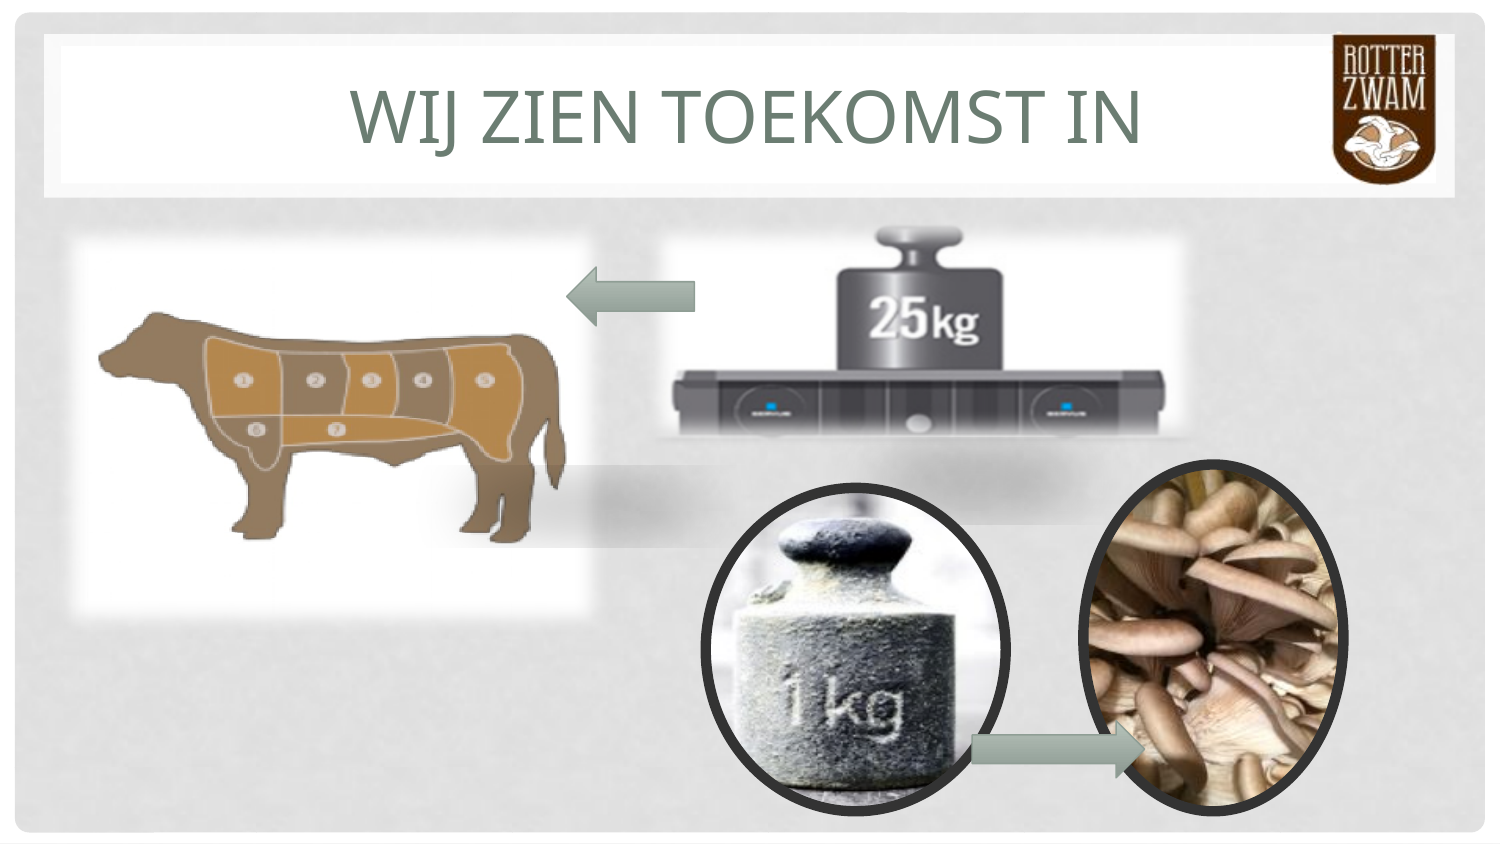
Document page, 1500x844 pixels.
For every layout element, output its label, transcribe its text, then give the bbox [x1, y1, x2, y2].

picture [1323, 29, 1449, 194]
text_box [610, 280, 642, 312]
picture [1083, 464, 1344, 812]
picture [642, 218, 1203, 447]
title Wij zien toekomst in [69, 50, 1323, 179]
text_box [1006, 734, 1083, 765]
picture [53, 218, 610, 636]
picture [705, 487, 1006, 812]
